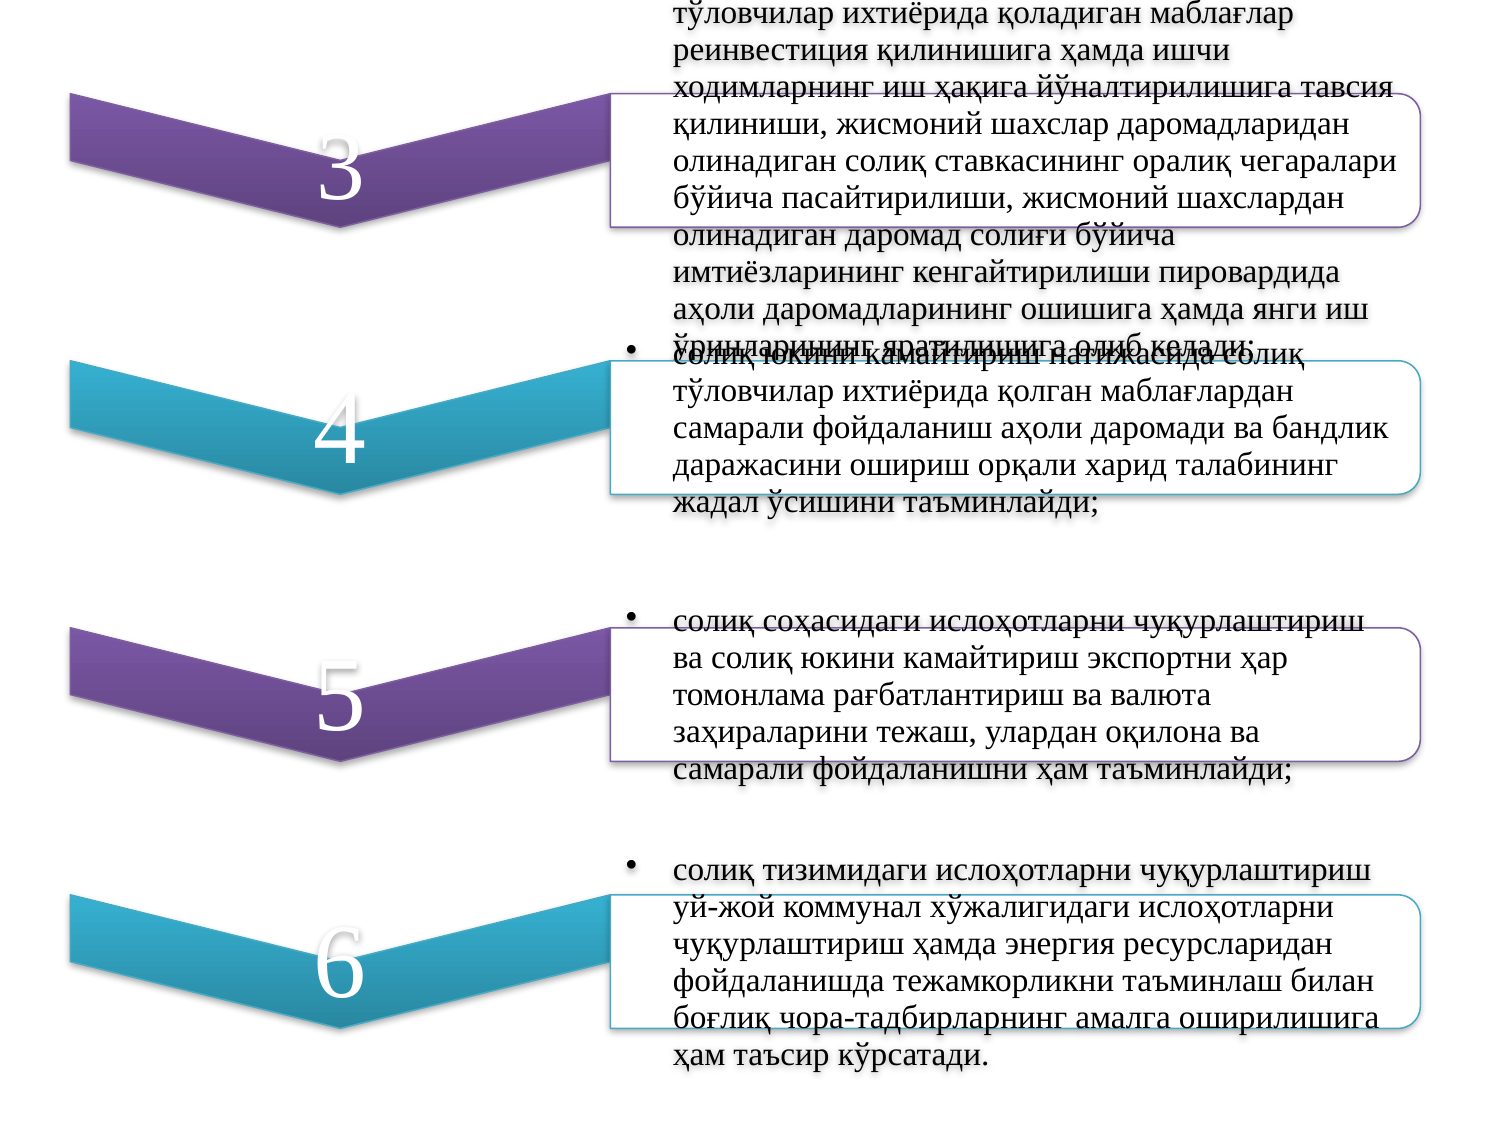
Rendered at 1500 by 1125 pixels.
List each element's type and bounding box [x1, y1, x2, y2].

list [70, 93, 1421, 1029]
